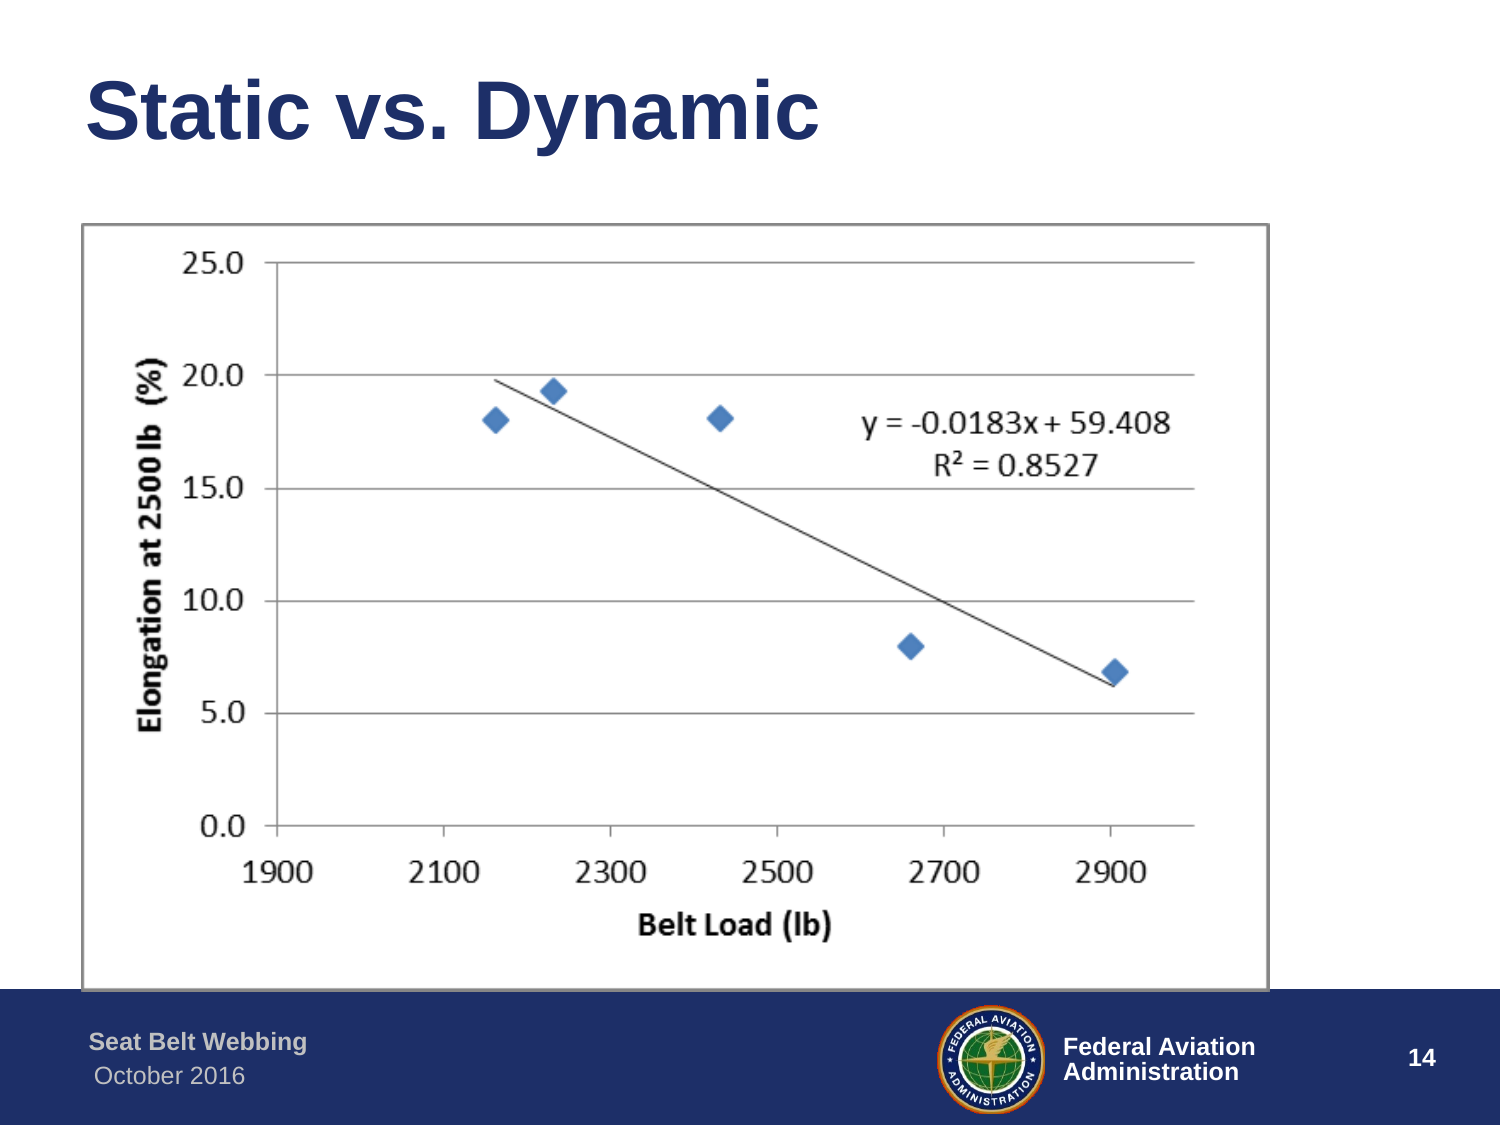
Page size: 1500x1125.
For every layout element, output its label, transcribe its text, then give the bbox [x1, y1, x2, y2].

picture [80, 223, 1270, 993]
title Static vs. Dynamic [70, 56, 1461, 157]
picture [936, 1004, 1045, 1114]
